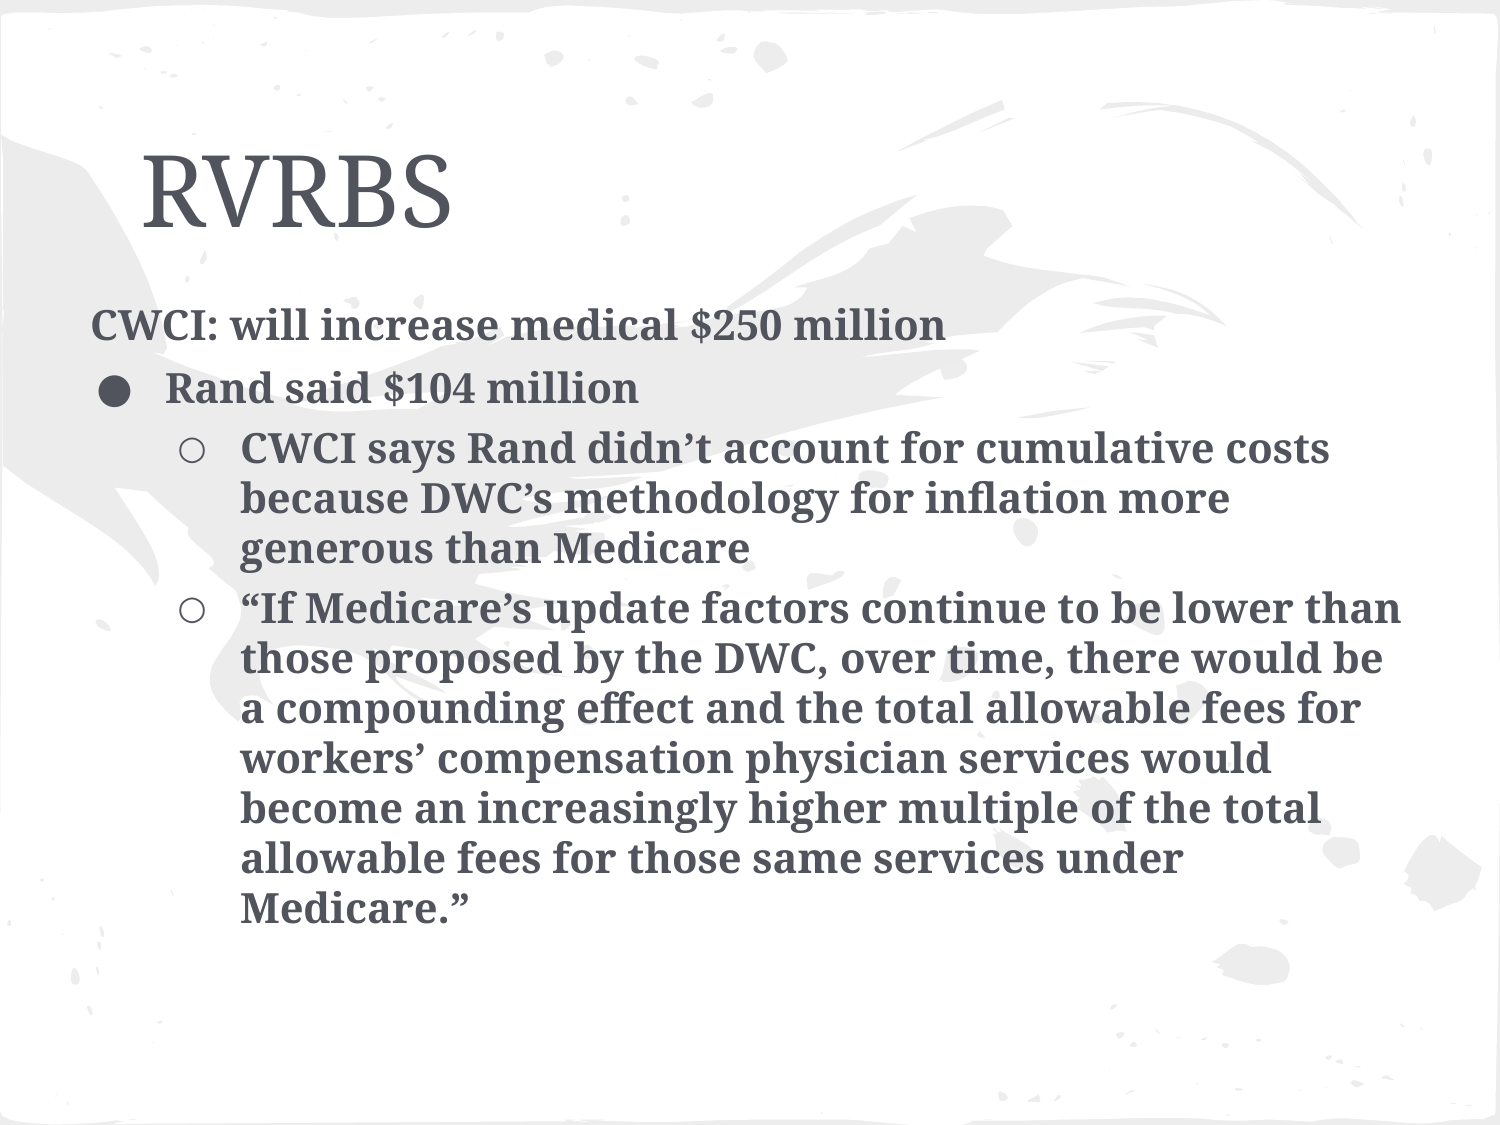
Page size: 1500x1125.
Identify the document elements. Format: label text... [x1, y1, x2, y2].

list CWCI: will increase medical $250 million Rand said $104 million CWCI says Rand didn’t account for cumulative costs because DWC’s methodology for inflation more generous than Medicare “If Medicare’s update factors continue to be lower than those proposed by the DWC, over time, there would be a compounding effect and the total allowable fees for workers’ compensation physician services would become an increasingly higher multiple of the total allowable fees for those same services under Medicare.” [75, 283, 1425, 1078]
title RVRBS [75, 34, 1425, 263]
